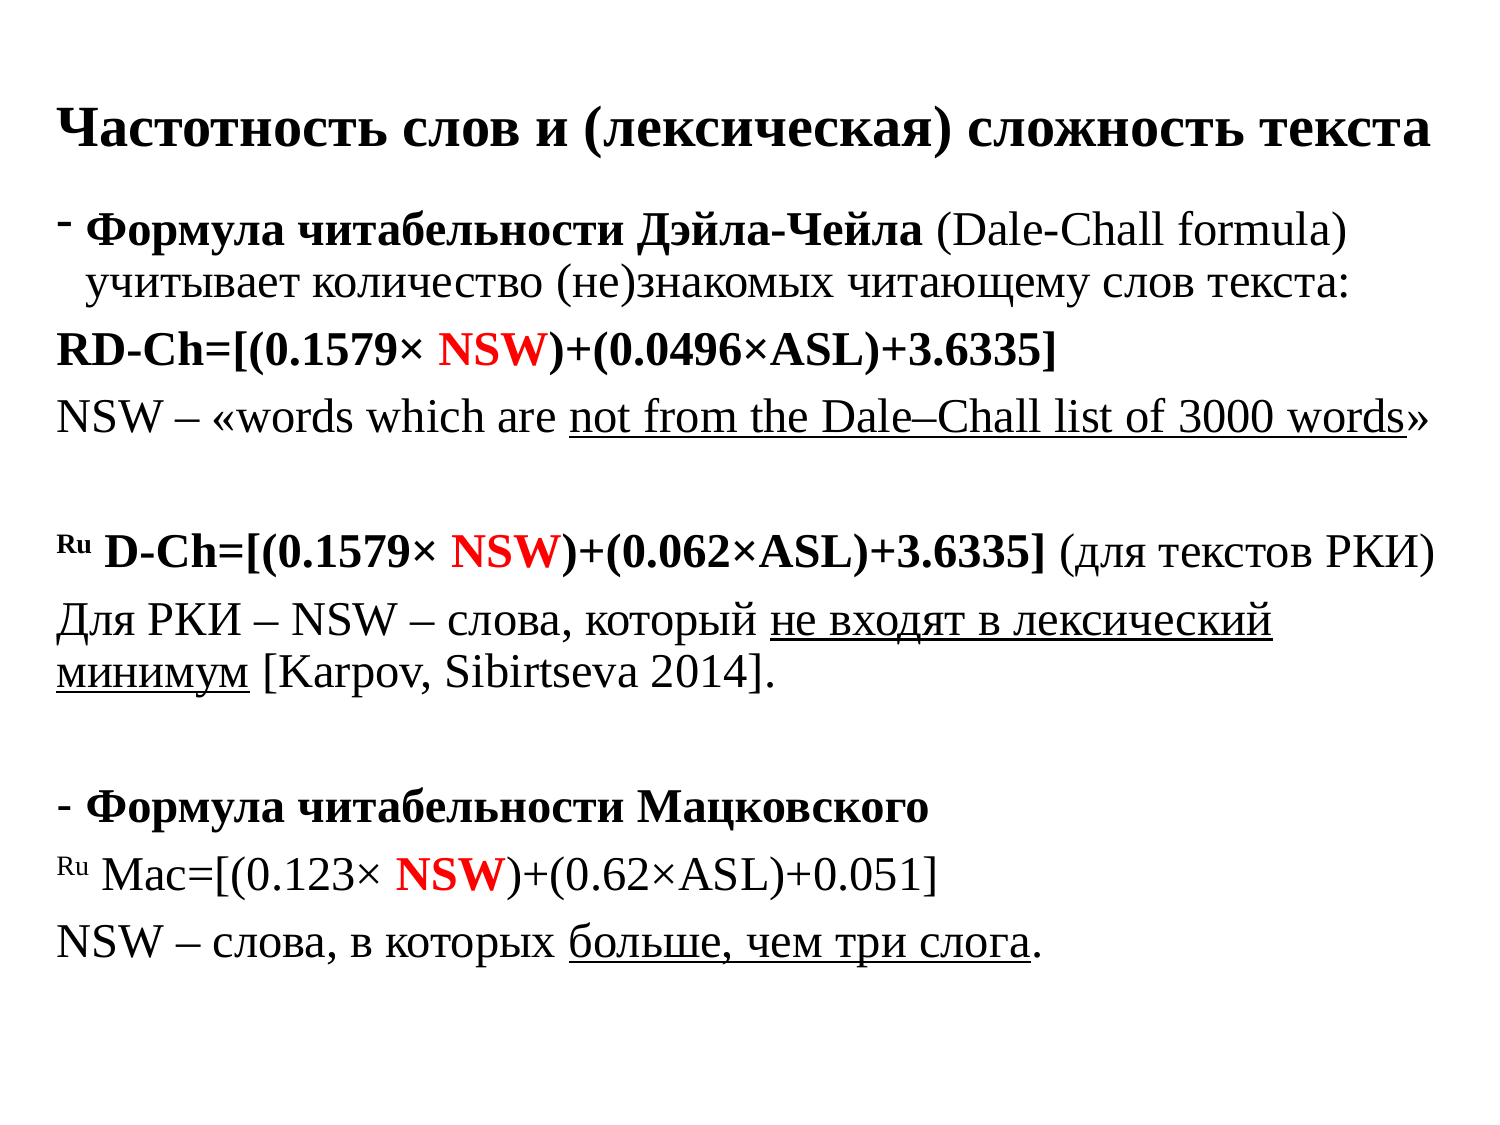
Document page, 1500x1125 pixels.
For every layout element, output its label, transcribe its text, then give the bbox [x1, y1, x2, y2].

list Формула читабельности Дэйла-Чейла (Dale-Chall formula) учитывает количество (не)знакомых читающему слов текста: RD-Ch=[(0.1579× NSW)+(0.0496×ASL)+3.6335] NSW – «words which are not from the Dale–Chall list of 3000 words» Ru D-Ch=[(0.1579× NSW)+(0.062×ASL)+3.6335] (для текстов РКИ) Для РКИ – NSW – слова, который не входят в лексический минимум [Karpov, Sibirtseva 2014]. Формула читабельности Мацковского Ru Mac=[(0.123× NSW)+(0.62×ASL)+0.051] NSW – слова, в которых больше, чем три слога. [41, 196, 1459, 1014]
title Частотность слов и (лексическая) сложность текста [41, 59, 1459, 196]
